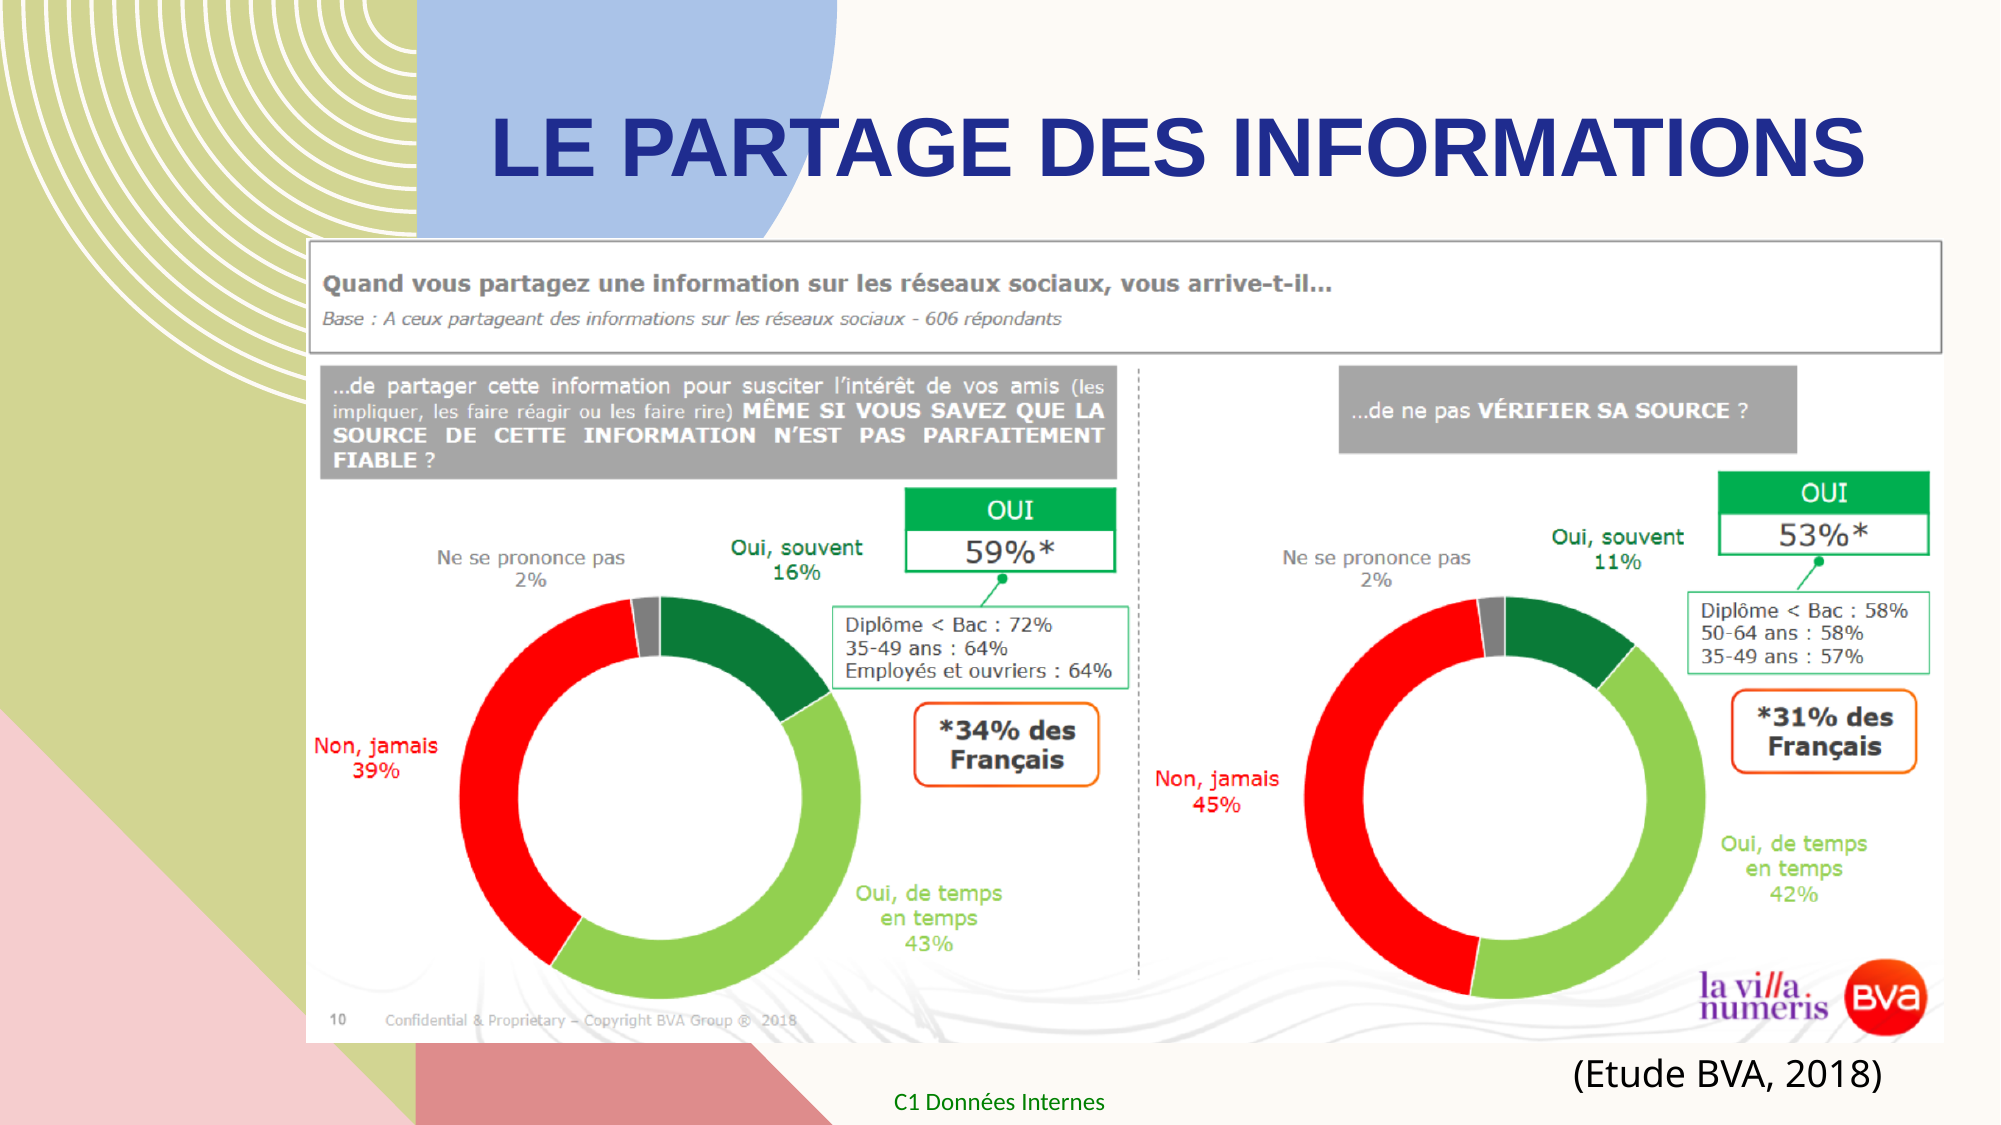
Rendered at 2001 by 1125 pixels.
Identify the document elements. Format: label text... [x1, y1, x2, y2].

picture [306, 238, 1944, 1043]
text_box Le partage des informations [490, 93, 2000, 220]
text_box (Etude BVA, 2018) [1558, 1043, 1915, 1102]
